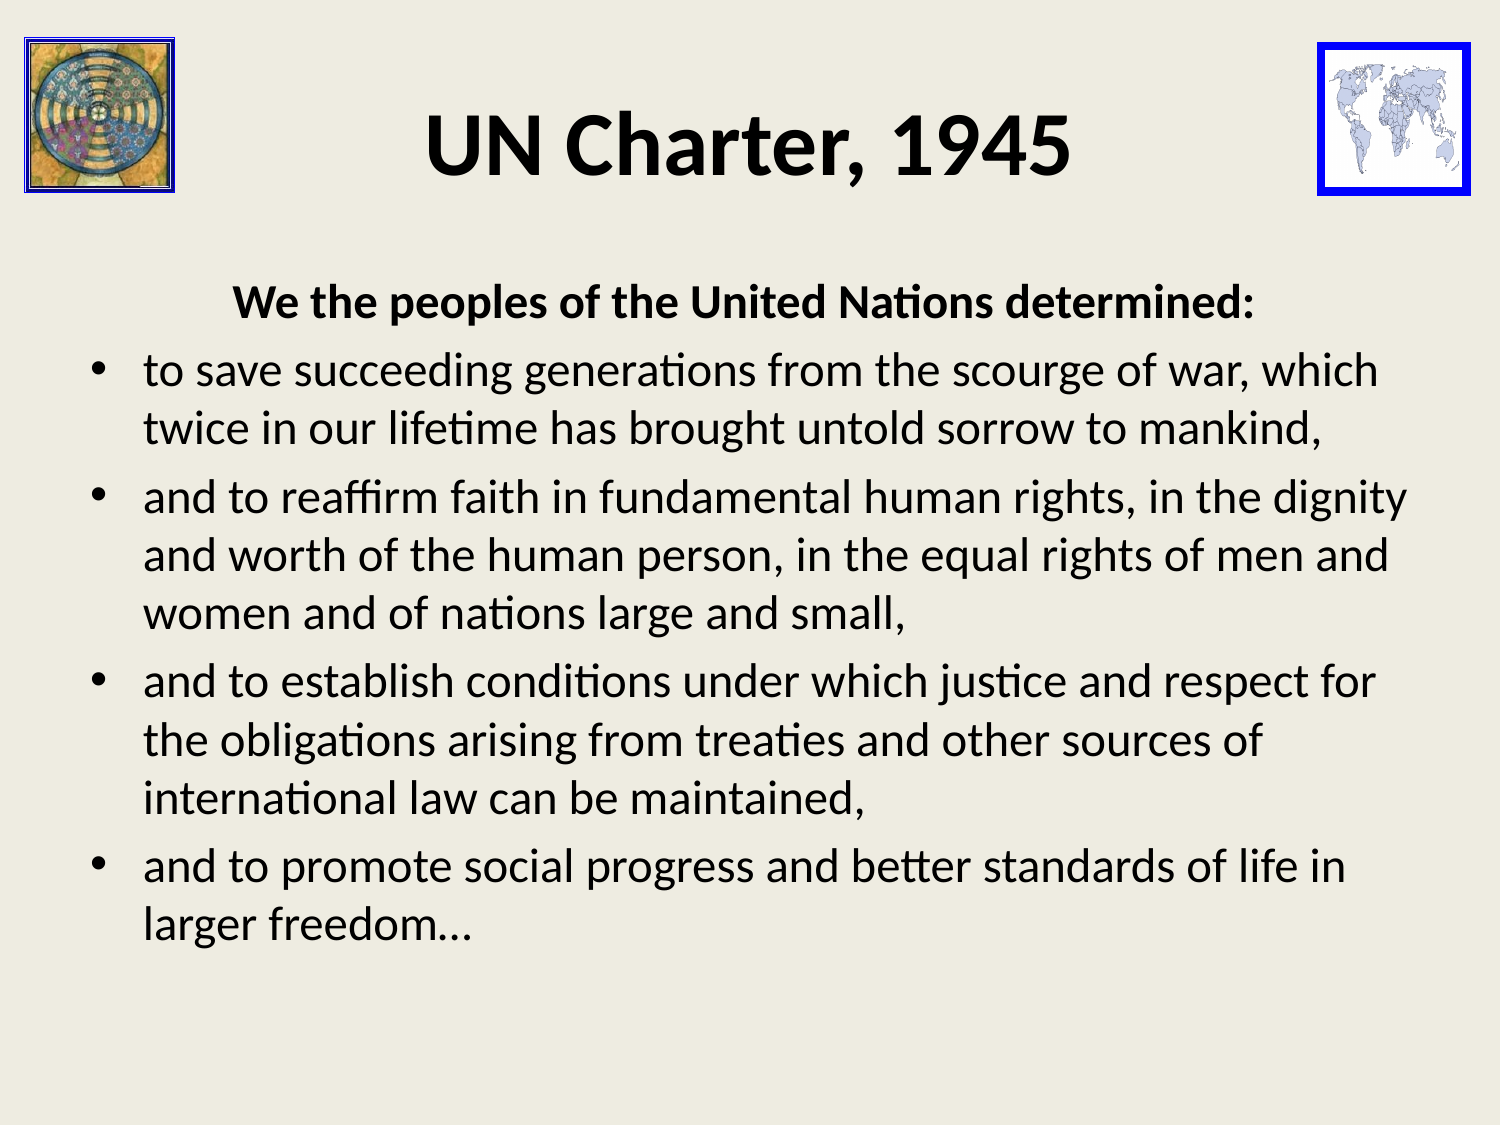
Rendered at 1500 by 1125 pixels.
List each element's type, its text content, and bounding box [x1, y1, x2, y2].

title UN Charter, 1945 [75, 45, 1425, 233]
picture [1324, 49, 1463, 188]
picture [24, 37, 176, 193]
list We the peoples of the United Nations determined: to save succeeding generations from the scourge of war, which twice in our lifetime has brought untold sorrow to mankind, and to reaffirm faith in fundamental human rights, in the dignity and worth of the human person, in the equal rights of men and women and of nations large and small, and to establish conditions under which justice and respect for the obligations arising from treaties and other sources of international law can be maintained, and to promote social progress and better standards of life in larger freedom… [75, 262, 1425, 1005]
